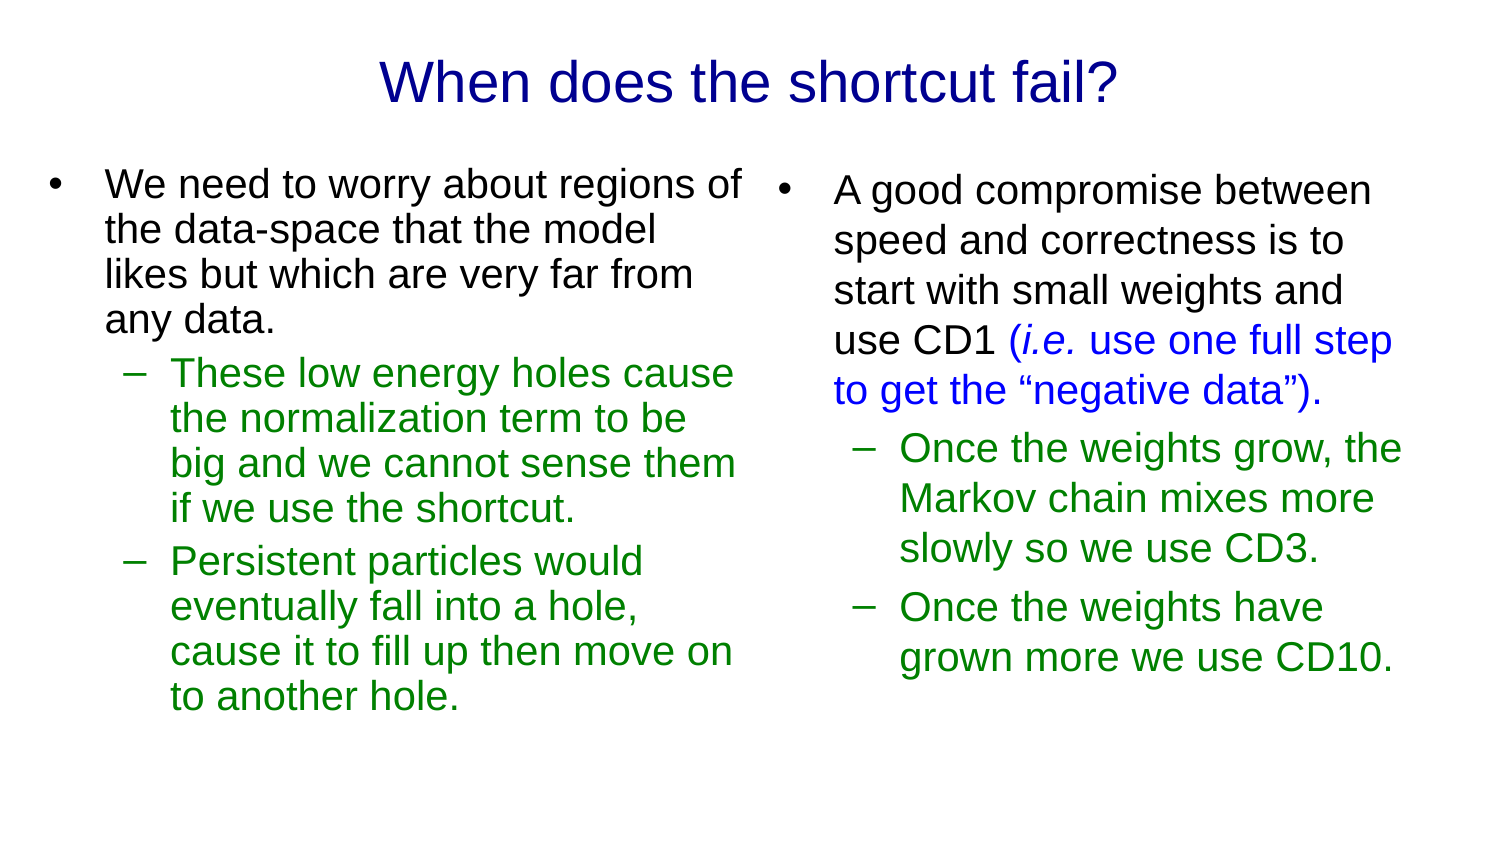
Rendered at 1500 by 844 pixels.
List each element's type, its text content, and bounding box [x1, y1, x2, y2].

title When does the shortcut fail? [75, 8, 1425, 150]
list A good compromise between speed and correctness is to start with small weights and use CD1 (i.e. use one full step to get the “negative data”). Once the weights grow, the Markov chain mixes more slowly so we use CD3. Once the weights have grown more we use CD10. [762, 155, 1425, 712]
list We need to worry about regions of the data-space that the model likes but which are very far from any data. These low energy holes cause the normalization term to be big and we cannot sense them if we use the shortcut. Persistent particles would eventually fall into a hole, cause it to fill up then move on to another hole. [33, 155, 762, 712]
